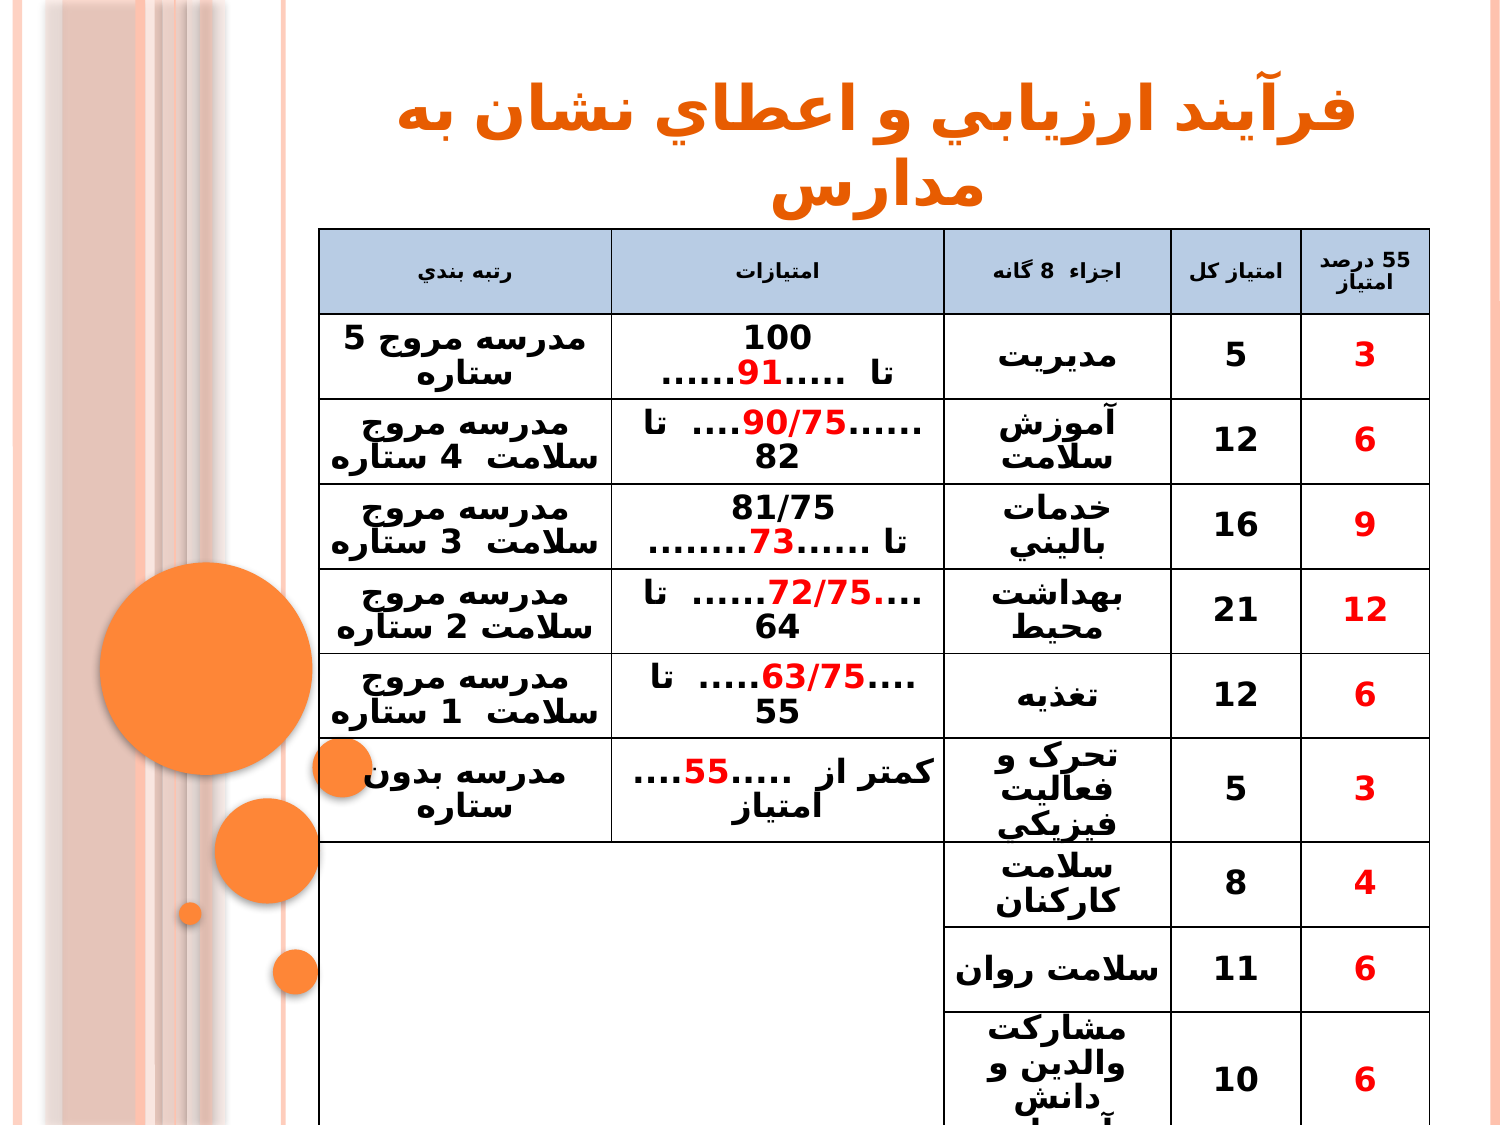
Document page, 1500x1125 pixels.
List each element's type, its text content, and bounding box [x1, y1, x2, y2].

table_cell 8 [1172, 843, 1300, 926]
table_cell سلامت روان [945, 928, 1170, 1011]
table_cell تحرک و فعاليت فيزيکي [945, 739, 1170, 841]
table_cell 4 [1302, 843, 1429, 926]
table_cell 3 [1302, 315, 1429, 398]
table_cell 12 [1172, 654, 1300, 737]
table_cell تغذيه [945, 654, 1170, 737]
table_cell 5 [1172, 739, 1300, 841]
table_cell 100 تا .....91...... [612, 315, 943, 398]
table_header امتياز کل [1172, 230, 1300, 313]
table_cell مدرسه مروج سلامت 4 ستاره [320, 400, 611, 483]
table_cell 6 [1302, 1013, 1429, 1125]
table_cell 11 [1172, 928, 1300, 1011]
table_cell 12 [1172, 400, 1300, 483]
table_cell مدرسه مروج سلامت 3 ستاره [320, 485, 611, 568]
table_cell بهداشت محيط [945, 570, 1170, 653]
table_cell مشارکت والدين و دانش آموزان [945, 1013, 1170, 1125]
table_cell [320, 843, 943, 1125]
table_cell 9 [1302, 485, 1429, 568]
table_cell خدمات باليني [945, 485, 1170, 568]
table_cell مدرسه مروج 5 ستاره [320, 315, 611, 398]
table_cell مدرسه مروج سلامت 1 ستاره [320, 654, 611, 737]
table_header اجزاء 8 گانه [945, 230, 1170, 313]
table_cell 10 [1172, 1013, 1300, 1125]
table_cell ....63/75..... تا 55 [612, 654, 943, 737]
table_cell ......90/75.... تا 82 [612, 400, 943, 483]
table_cell 21 [1172, 570, 1300, 653]
table_cell ....72/75...... تا 64 [612, 570, 943, 653]
table_cell 6 [1302, 400, 1429, 483]
table_cell 6 [1302, 654, 1429, 737]
table_cell 5 [1172, 315, 1300, 398]
title فرآيند ارزيابي و اعطاي نشان به مدارس [371, 54, 1385, 228]
table_cell 3 [1302, 739, 1429, 841]
table_header 55 درصد امتياز [1302, 230, 1429, 313]
table_cell مدرسه بدون ستاره [320, 739, 611, 841]
table_header رتبه بندي [320, 230, 611, 313]
table_cell آموزش سلامت [945, 400, 1170, 483]
table_cell 12 [1302, 570, 1429, 653]
table_cell 81/75 تا ......73........ [612, 485, 943, 568]
table_cell 16 [1172, 485, 1300, 568]
table_cell مديريت [945, 315, 1170, 398]
table_header امتيازات [612, 230, 943, 313]
table_cell 6 [1302, 928, 1429, 1011]
table_cell مدرسه مروج سلامت 2 ستاره [320, 570, 611, 653]
table_cell کمتر از .....55.... امتياز [612, 739, 943, 841]
table_cell سلامت کارکنان [945, 843, 1170, 926]
